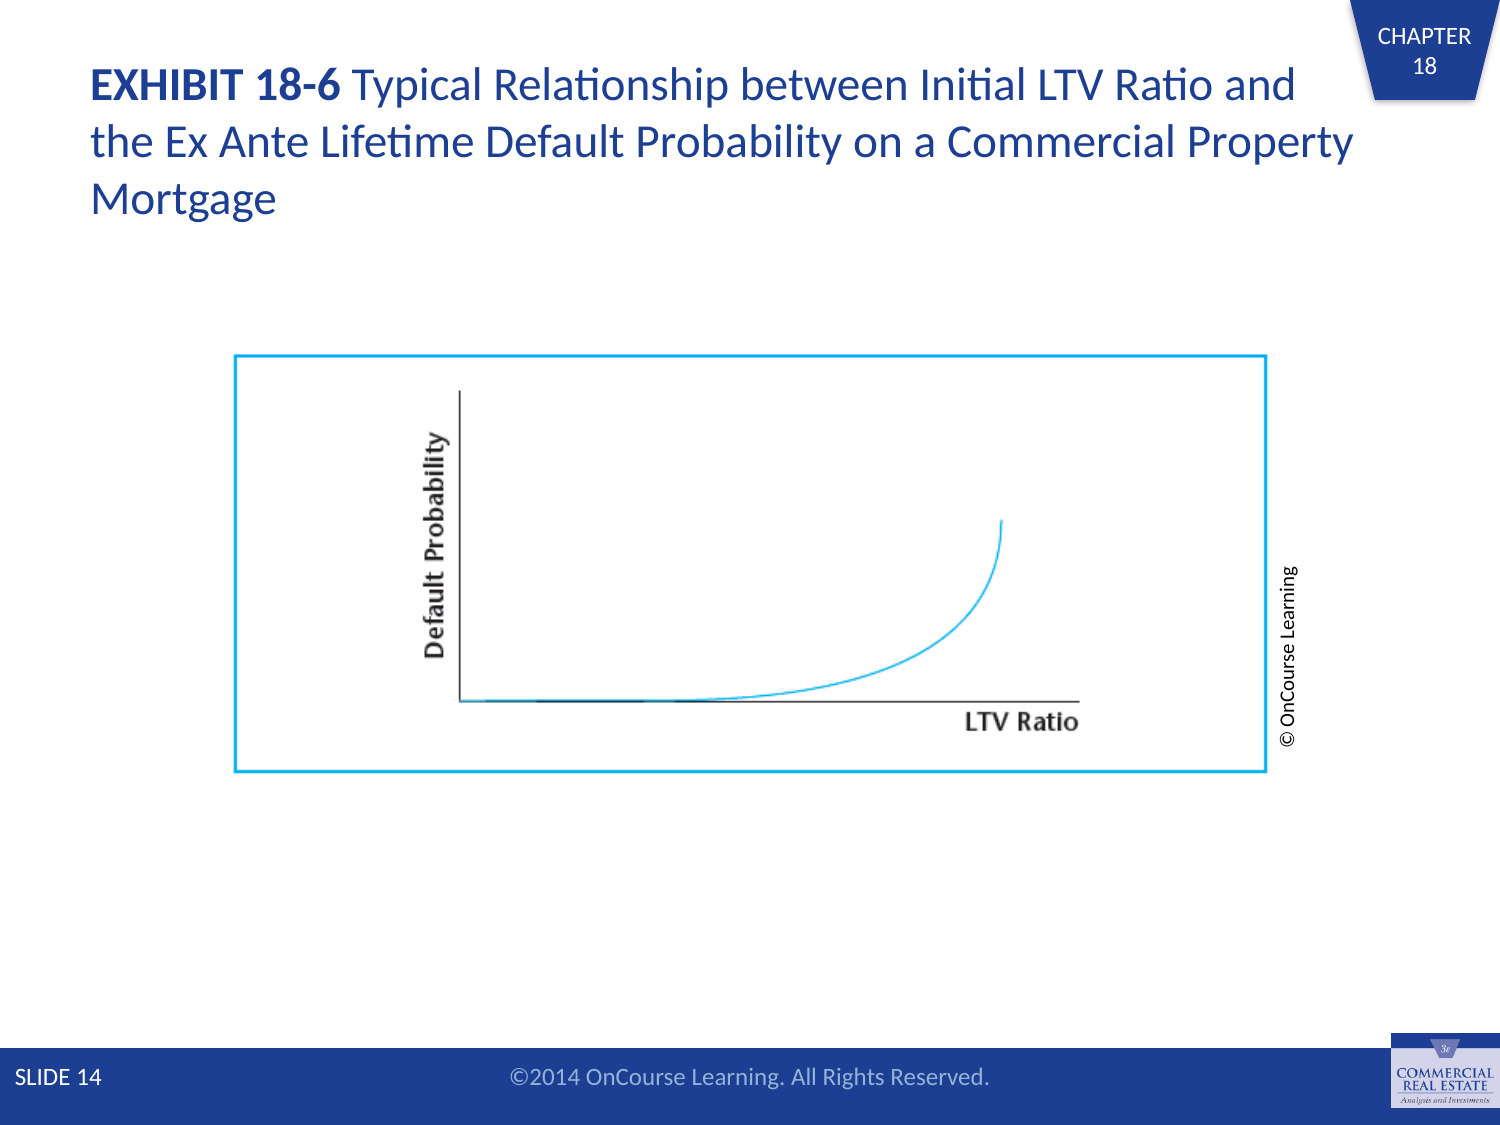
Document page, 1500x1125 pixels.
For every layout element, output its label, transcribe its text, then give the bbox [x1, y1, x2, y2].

picture [1391, 1033, 1500, 1108]
title EXHIBIT 18-6 Typical Relationship between Initial LTV Ratio and the Ex Ante Lifetime Default Probability on a Commercial Property Mortgage [75, 45, 1375, 233]
slide_number SLIDE 14 [0, 1052, 350, 1113]
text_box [230, 350, 1307, 775]
